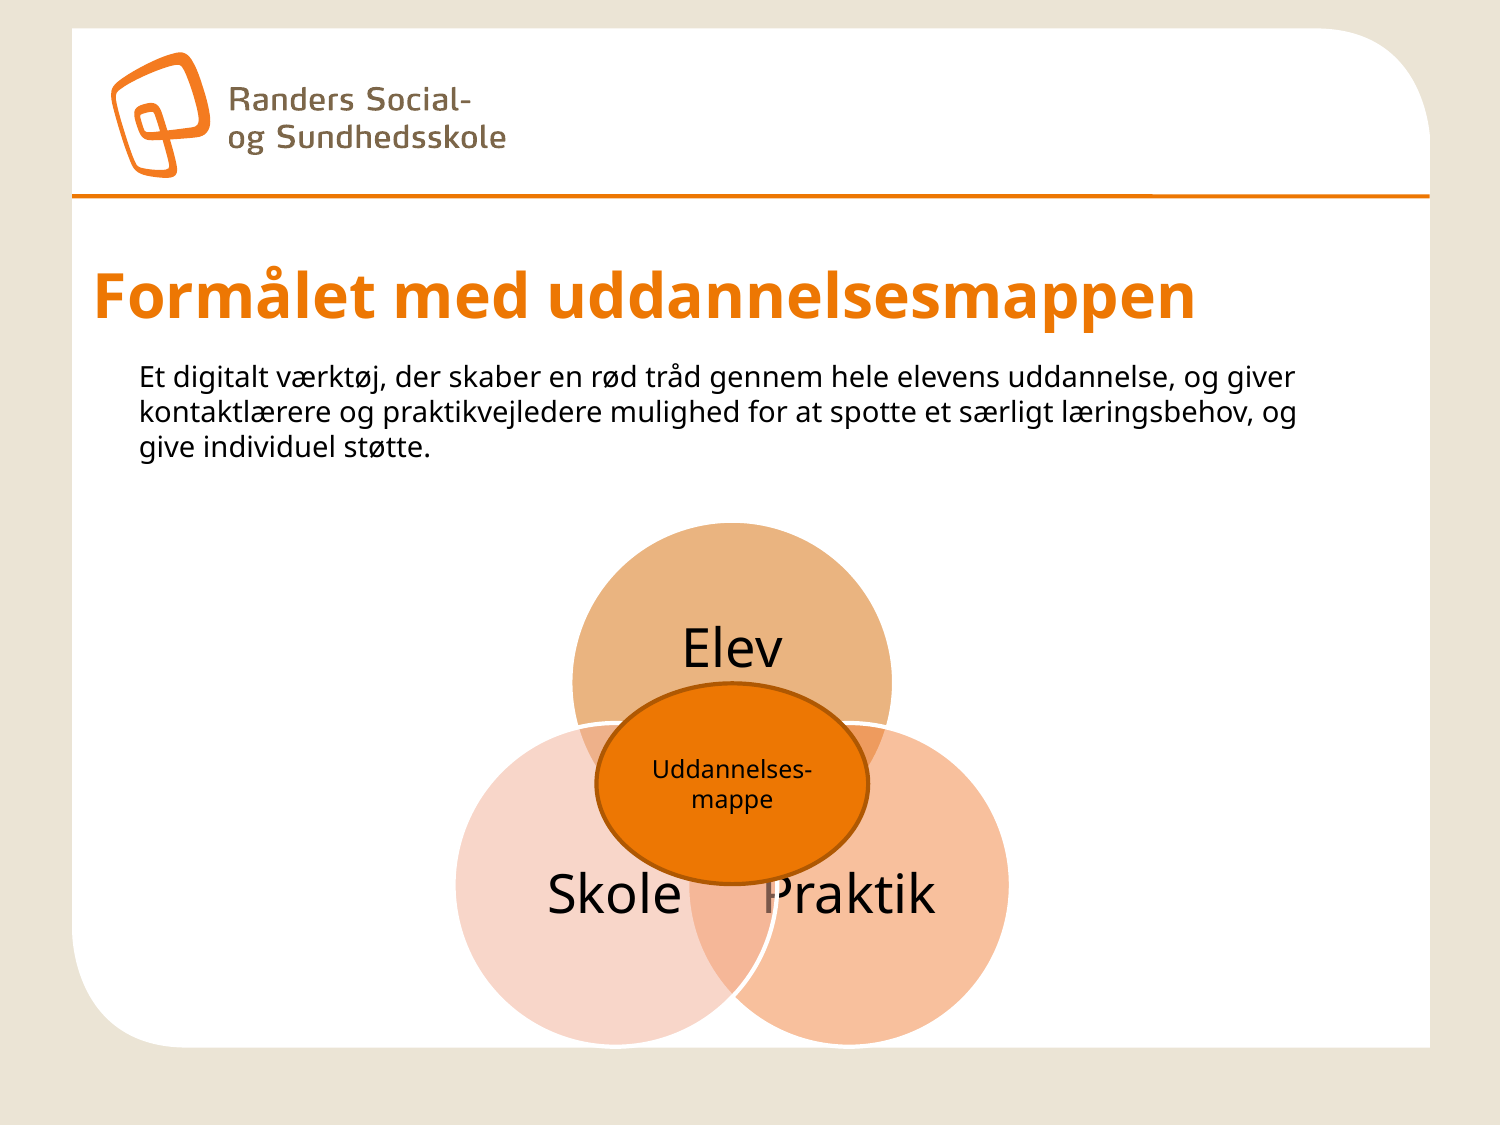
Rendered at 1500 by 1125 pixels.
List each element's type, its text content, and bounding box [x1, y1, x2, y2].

title Formålet med uddannelsesmappen [76, 256, 1436, 352]
text_box Et digitalt værktøj, der skaber en rød tråd gennem hele elevens uddannelse, og giver kontaktlærere og praktikvejledere mulighed for at spotte et særligt læringsbehov, og give individuel støtte. [123, 350, 1317, 506]
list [170, 513, 1294, 1054]
